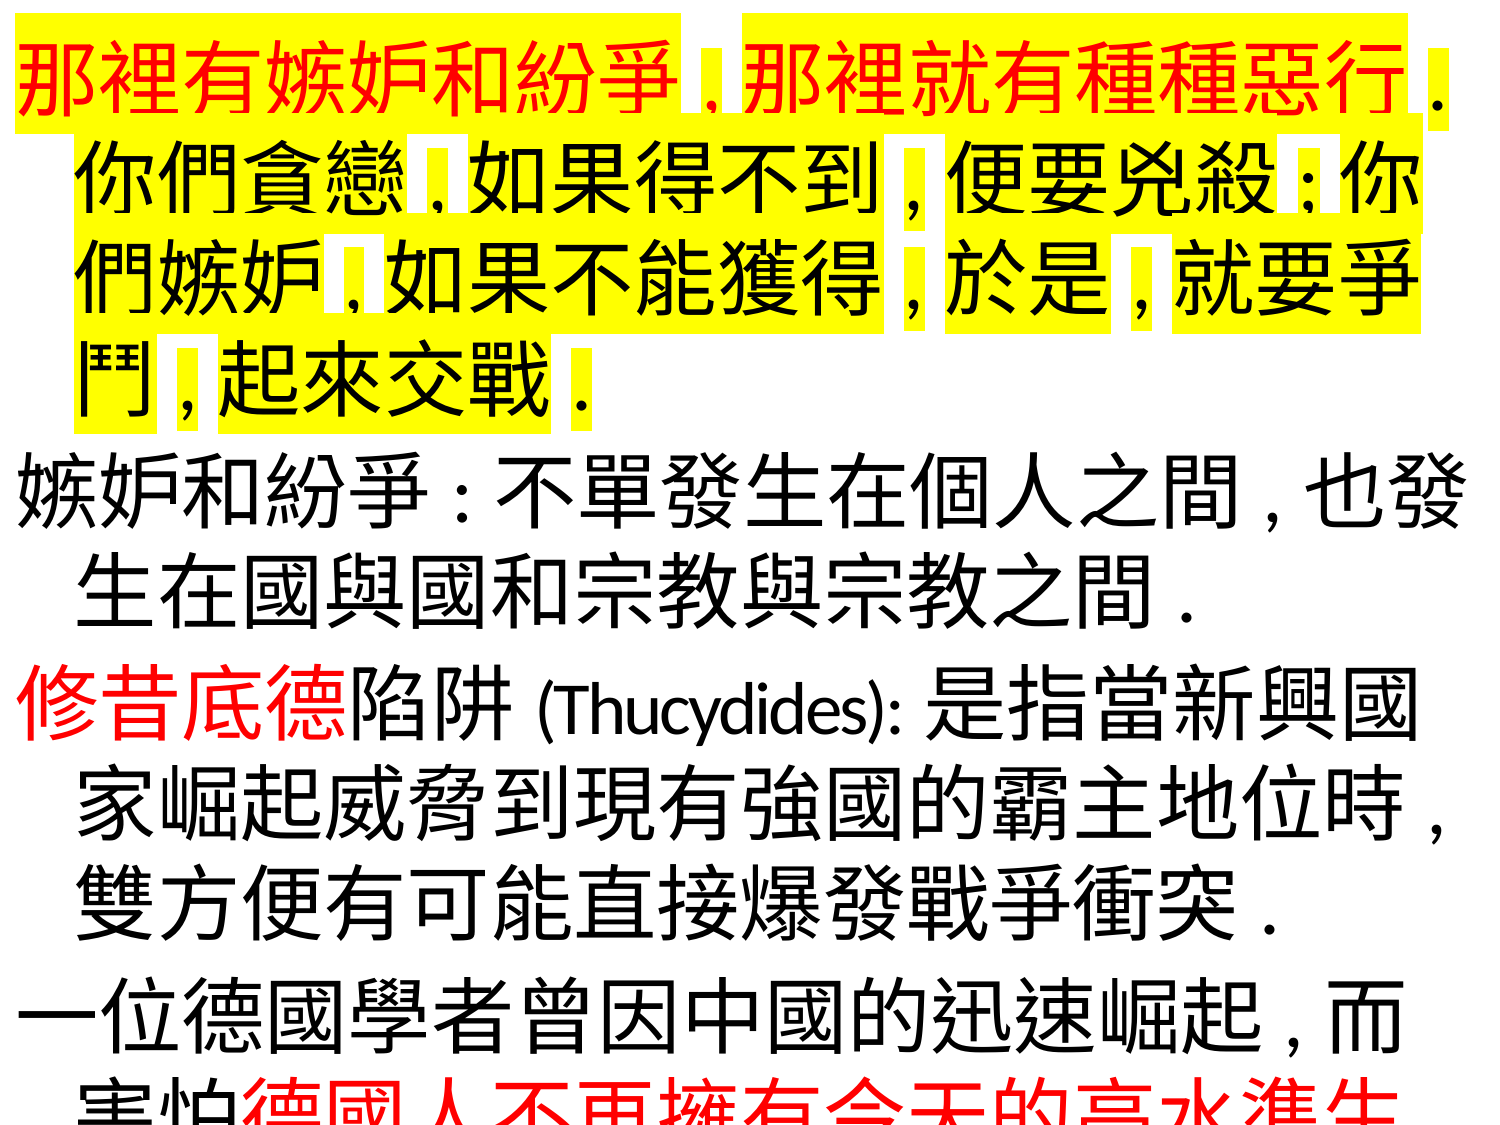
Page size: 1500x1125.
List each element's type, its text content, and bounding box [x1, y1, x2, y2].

subtitle 那裡有嫉妒和紛爭,那裡就有種種惡行.你們貪戀,如果得不到,便要兇殺;你們嫉妒,如果不能獲得,於是,就要爭鬥,起來交戰. 嫉妒和紛爭:不單發生在個人之間,也發生在國與國和宗教與宗教之間. 修昔底德陷阱(Thucydides):是指當新興國家崛起威脅到現有強國的霸主地位時,雙方便有可能直接爆發戰爭衝突. 一位德國學者曾因中國的迅速崛起,而害怕德國人不再擁有今天的高水準生活. [0, 19, 1500, 1106]
